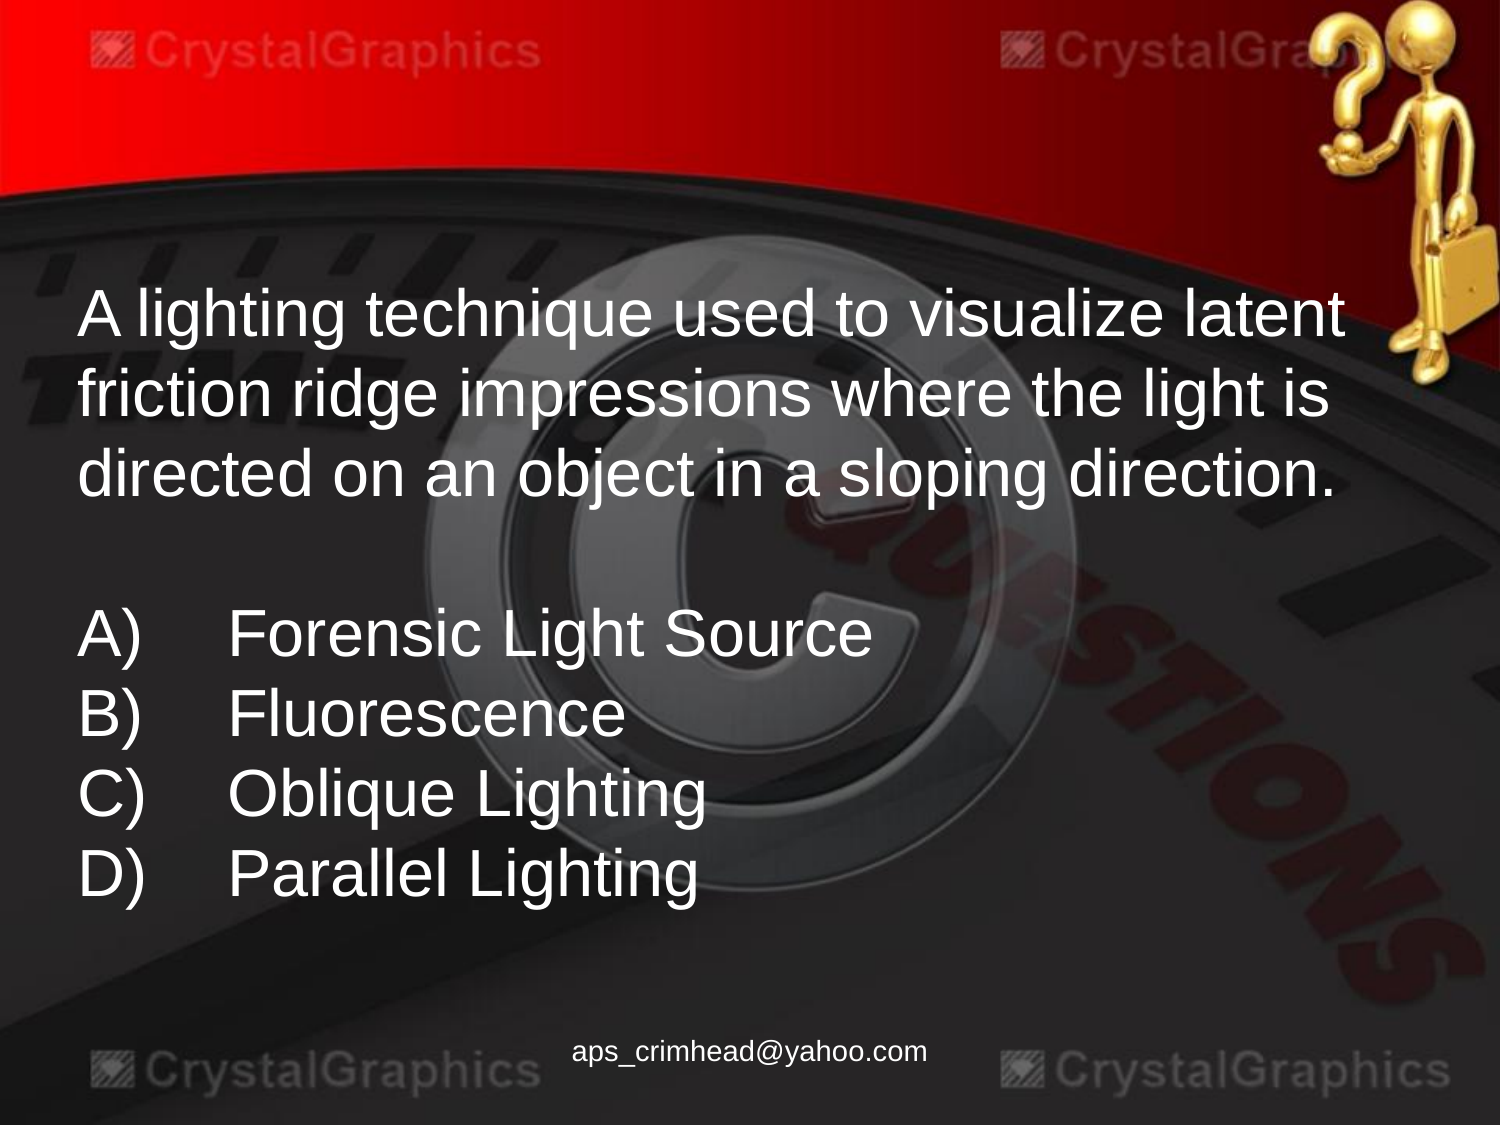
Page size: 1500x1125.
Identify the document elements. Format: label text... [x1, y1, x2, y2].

text_box A lighting technique used to visualize latent friction ridge impressions where the light is directed on an object in a sloping direction. A) Forensic Light Source B) Fluorescence C) Oblique Lighting D) Parallel Lighting [62, 262, 1438, 917]
footer aps_crimhead@yahoo.com [512, 1025, 988, 1113]
picture [0, 0, 1500, 1125]
